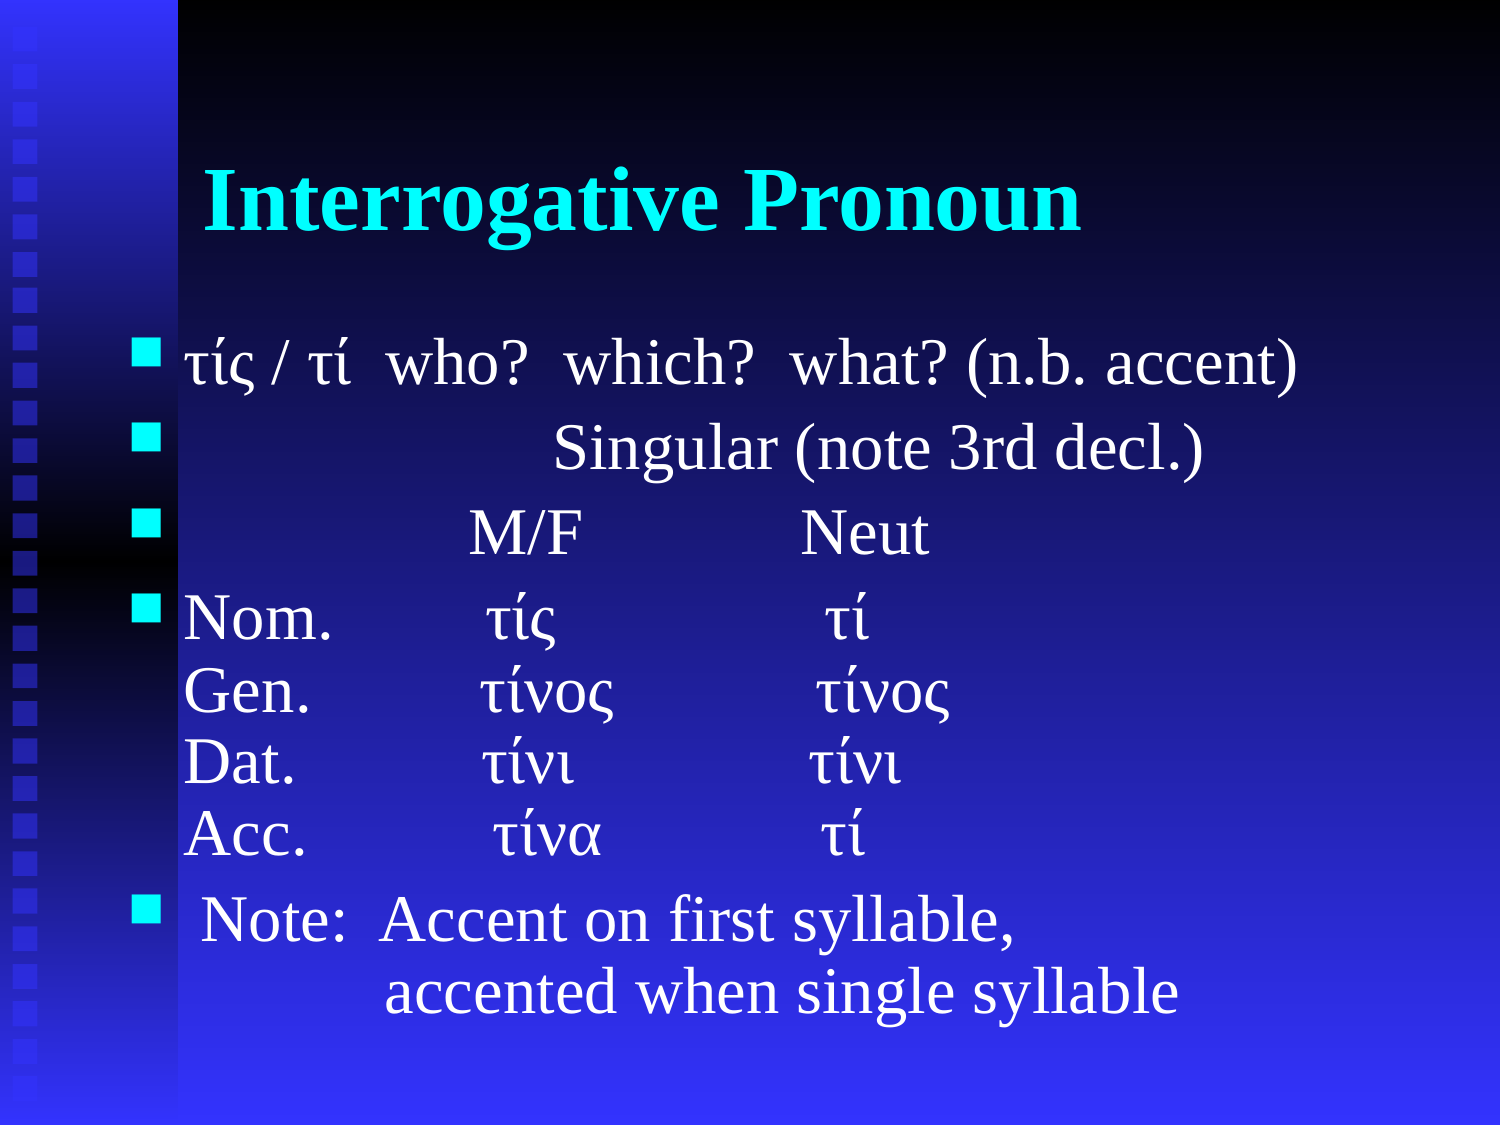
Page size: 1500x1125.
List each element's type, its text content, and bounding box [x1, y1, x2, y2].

title Interrogative Pronoun [187, 99, 1463, 288]
list τίς / τί who? which? what? (n.b. accent) Singular (note 3rd decl.) M/F Neut Nom. τίς τί Gen. τίνος τίνος Dat. τίνι τίνι Acc. τίνα τί Note: Accent on first syllable, accented when single syllable [112, 319, 1467, 1050]
